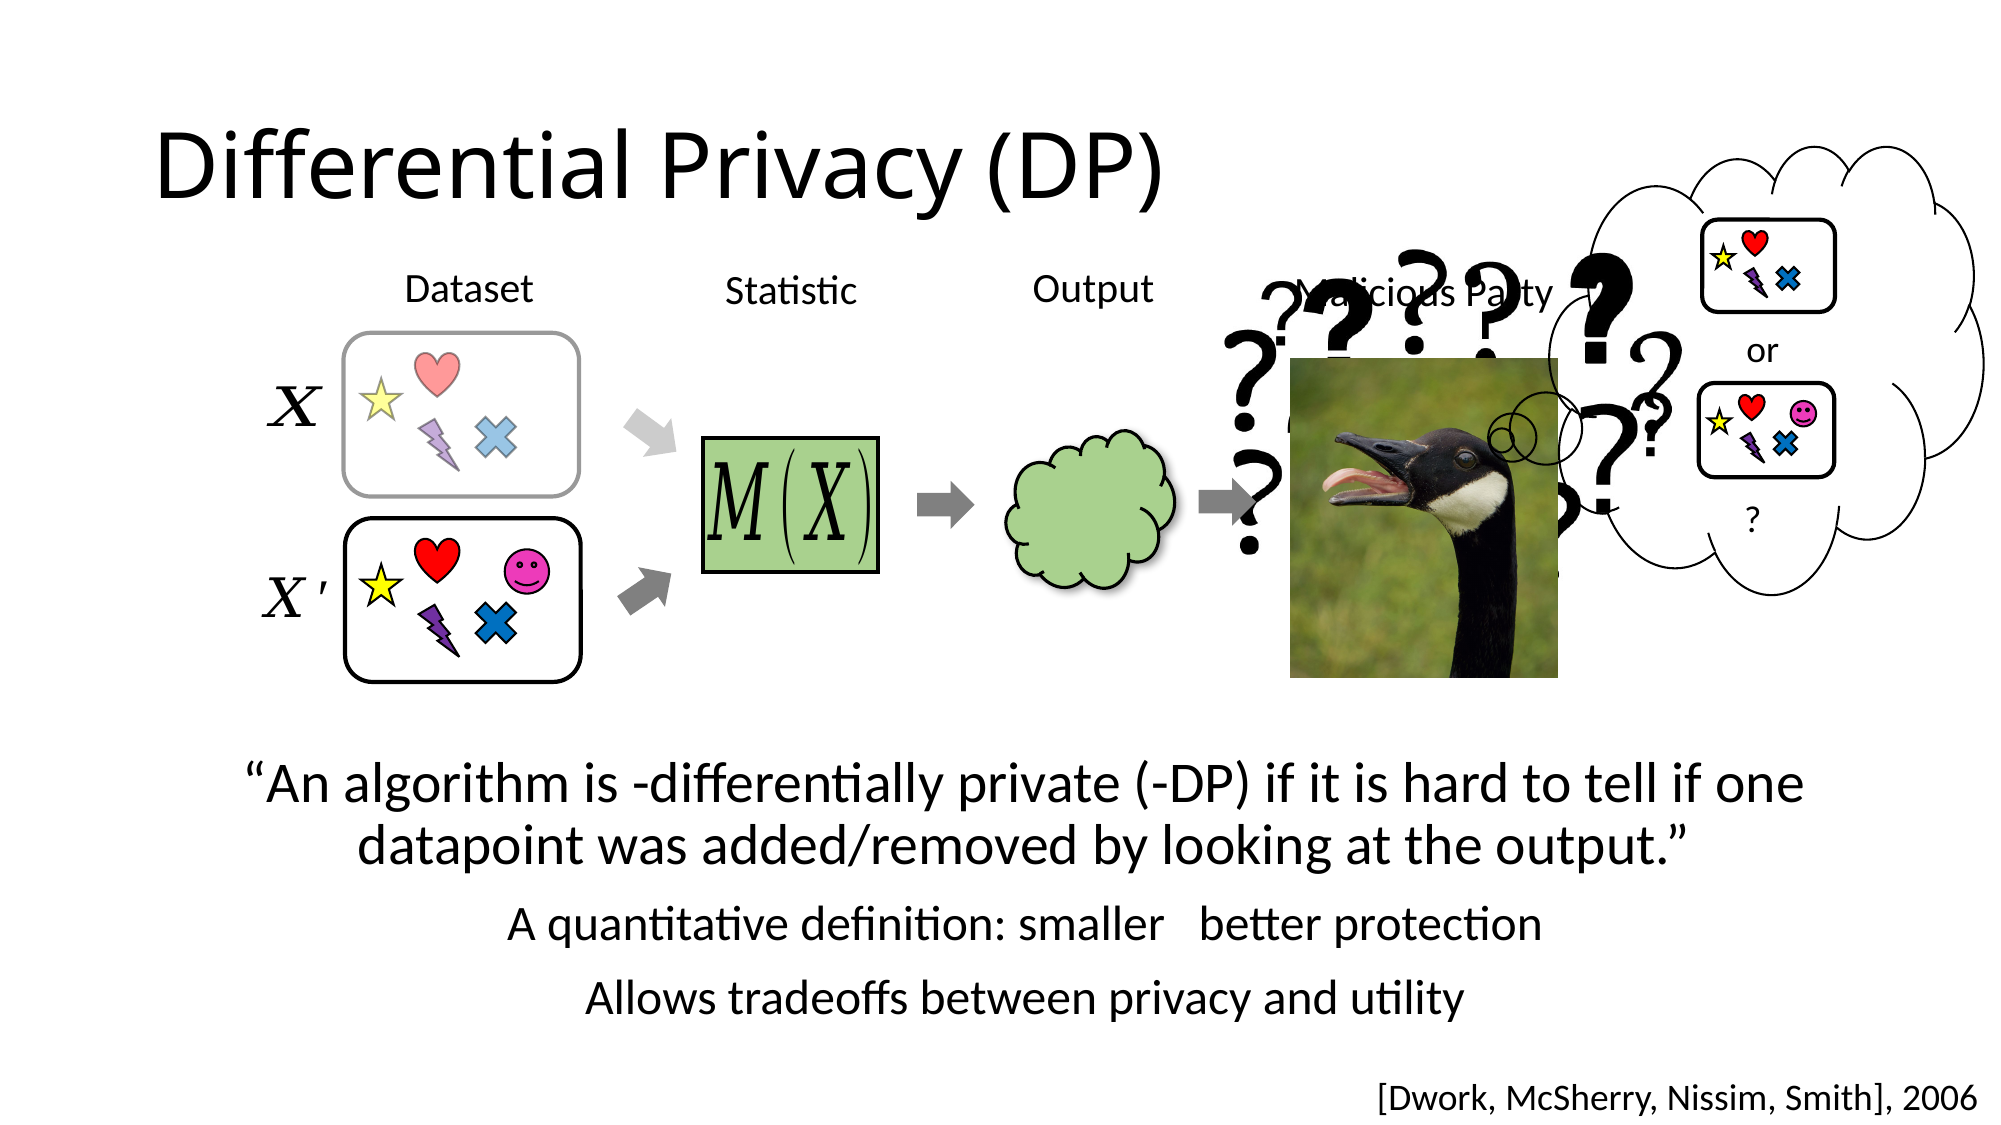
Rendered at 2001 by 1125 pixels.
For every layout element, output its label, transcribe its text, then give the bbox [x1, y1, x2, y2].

text_box [1004, 429, 1176, 590]
title Differential Privacy (DP) [137, 59, 1863, 278]
list [137, 299, 1863, 1014]
text_box [615, 565, 673, 617]
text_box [343, 332, 580, 497]
text_box Output [1017, 253, 1170, 319]
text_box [345, 518, 581, 682]
text_box Statistic [710, 255, 873, 321]
text_box [1197, 488, 1214, 515]
text_box [621, 406, 678, 459]
text_box Dataset [389, 253, 549, 319]
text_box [1702, 219, 1835, 312]
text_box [1698, 382, 1835, 478]
text_box [Dwork, McSherry, Nissim, Smith], 2006 [1362, 1065, 2000, 1125]
text_box [916, 478, 977, 532]
text_box [1593, 145, 1985, 597]
picture [1214, 241, 1685, 678]
